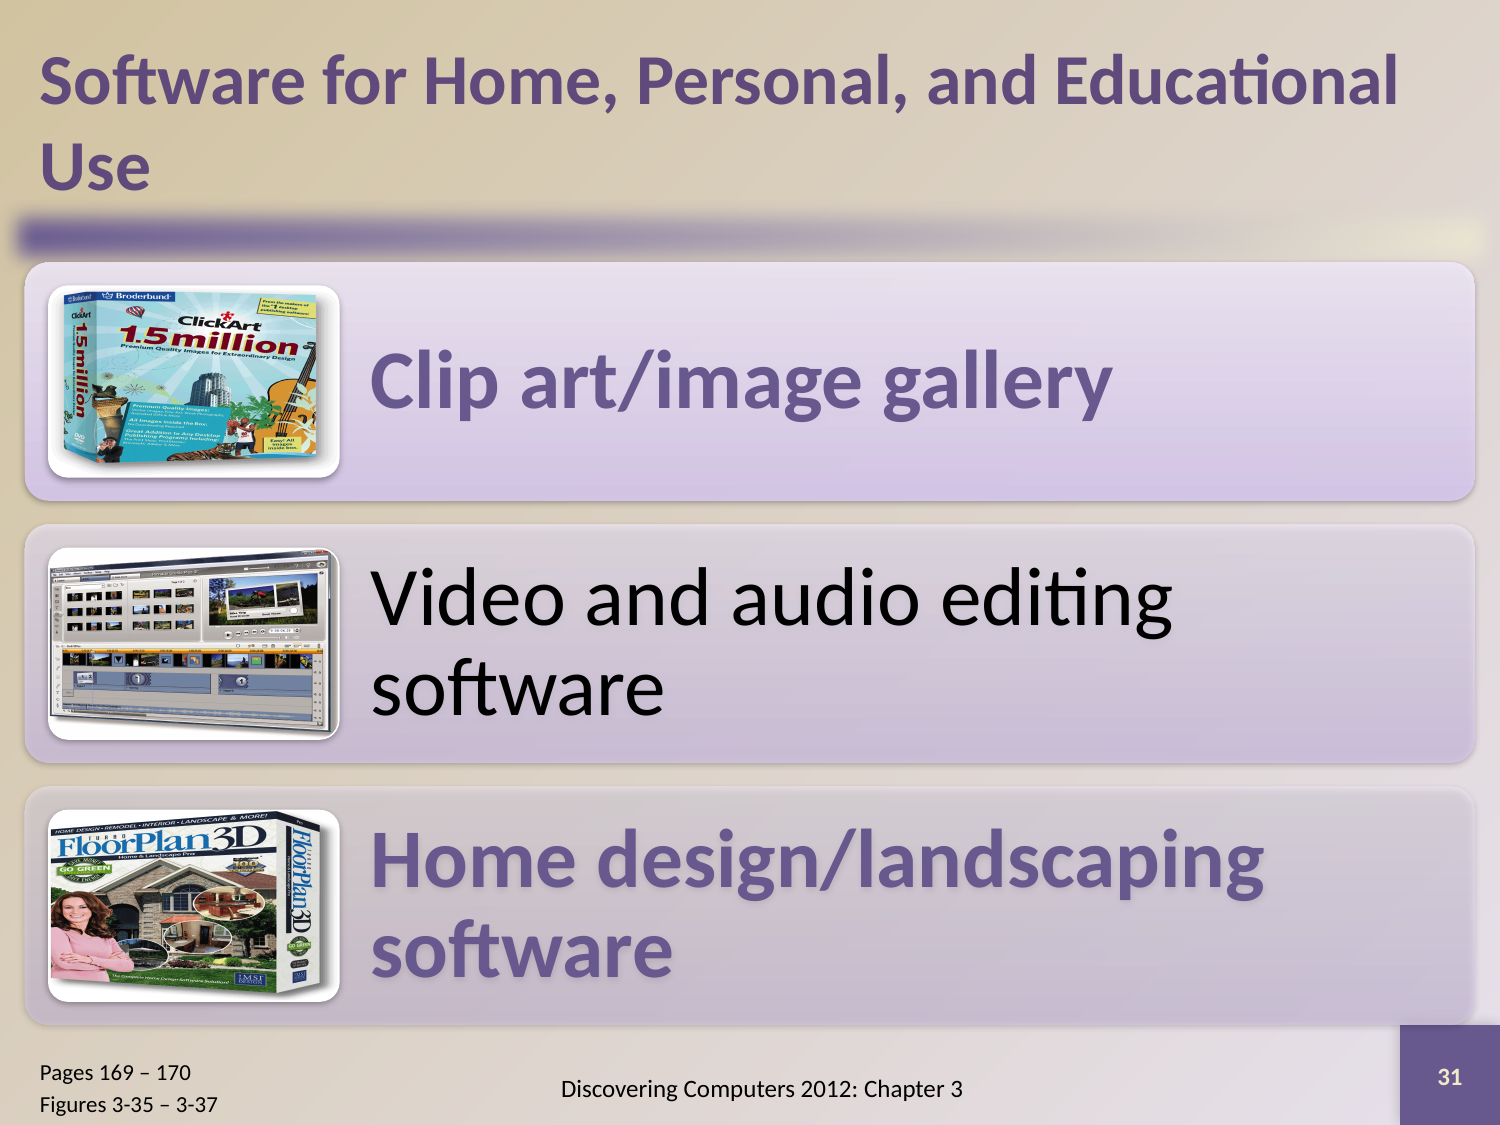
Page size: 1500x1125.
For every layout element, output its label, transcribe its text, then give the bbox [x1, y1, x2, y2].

list Pages 169 – 170 Figures 3-35 – 3-37 [24, 1050, 300, 1125]
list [24, 262, 1476, 1026]
slide_number 31 [1400, 1025, 1500, 1125]
footer Discovering Computers 2012: Chapter 3 [450, 1050, 1075, 1125]
title Software for Home, Personal, and Educational Use [24, 24, 1475, 213]
